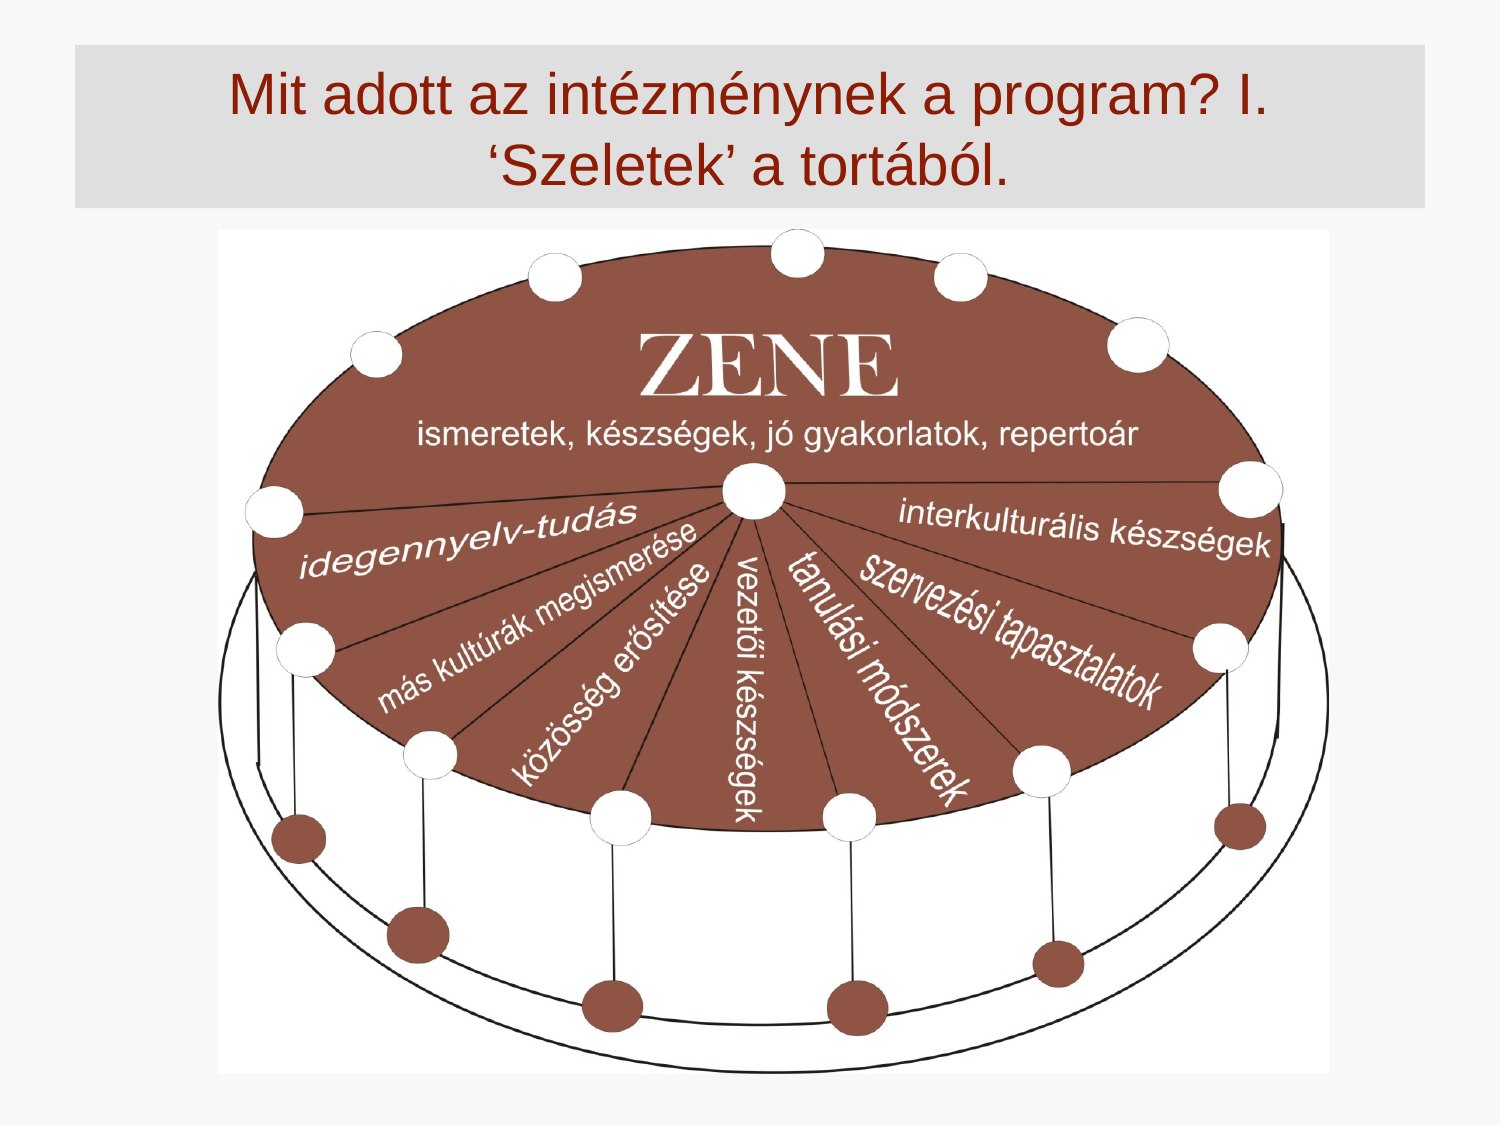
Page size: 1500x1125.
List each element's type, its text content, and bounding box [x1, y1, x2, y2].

title Mit adott az intézménynek a program? I. ‘Szeletek’ a tortából. [75, 45, 1425, 209]
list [218, 229, 1329, 1074]
